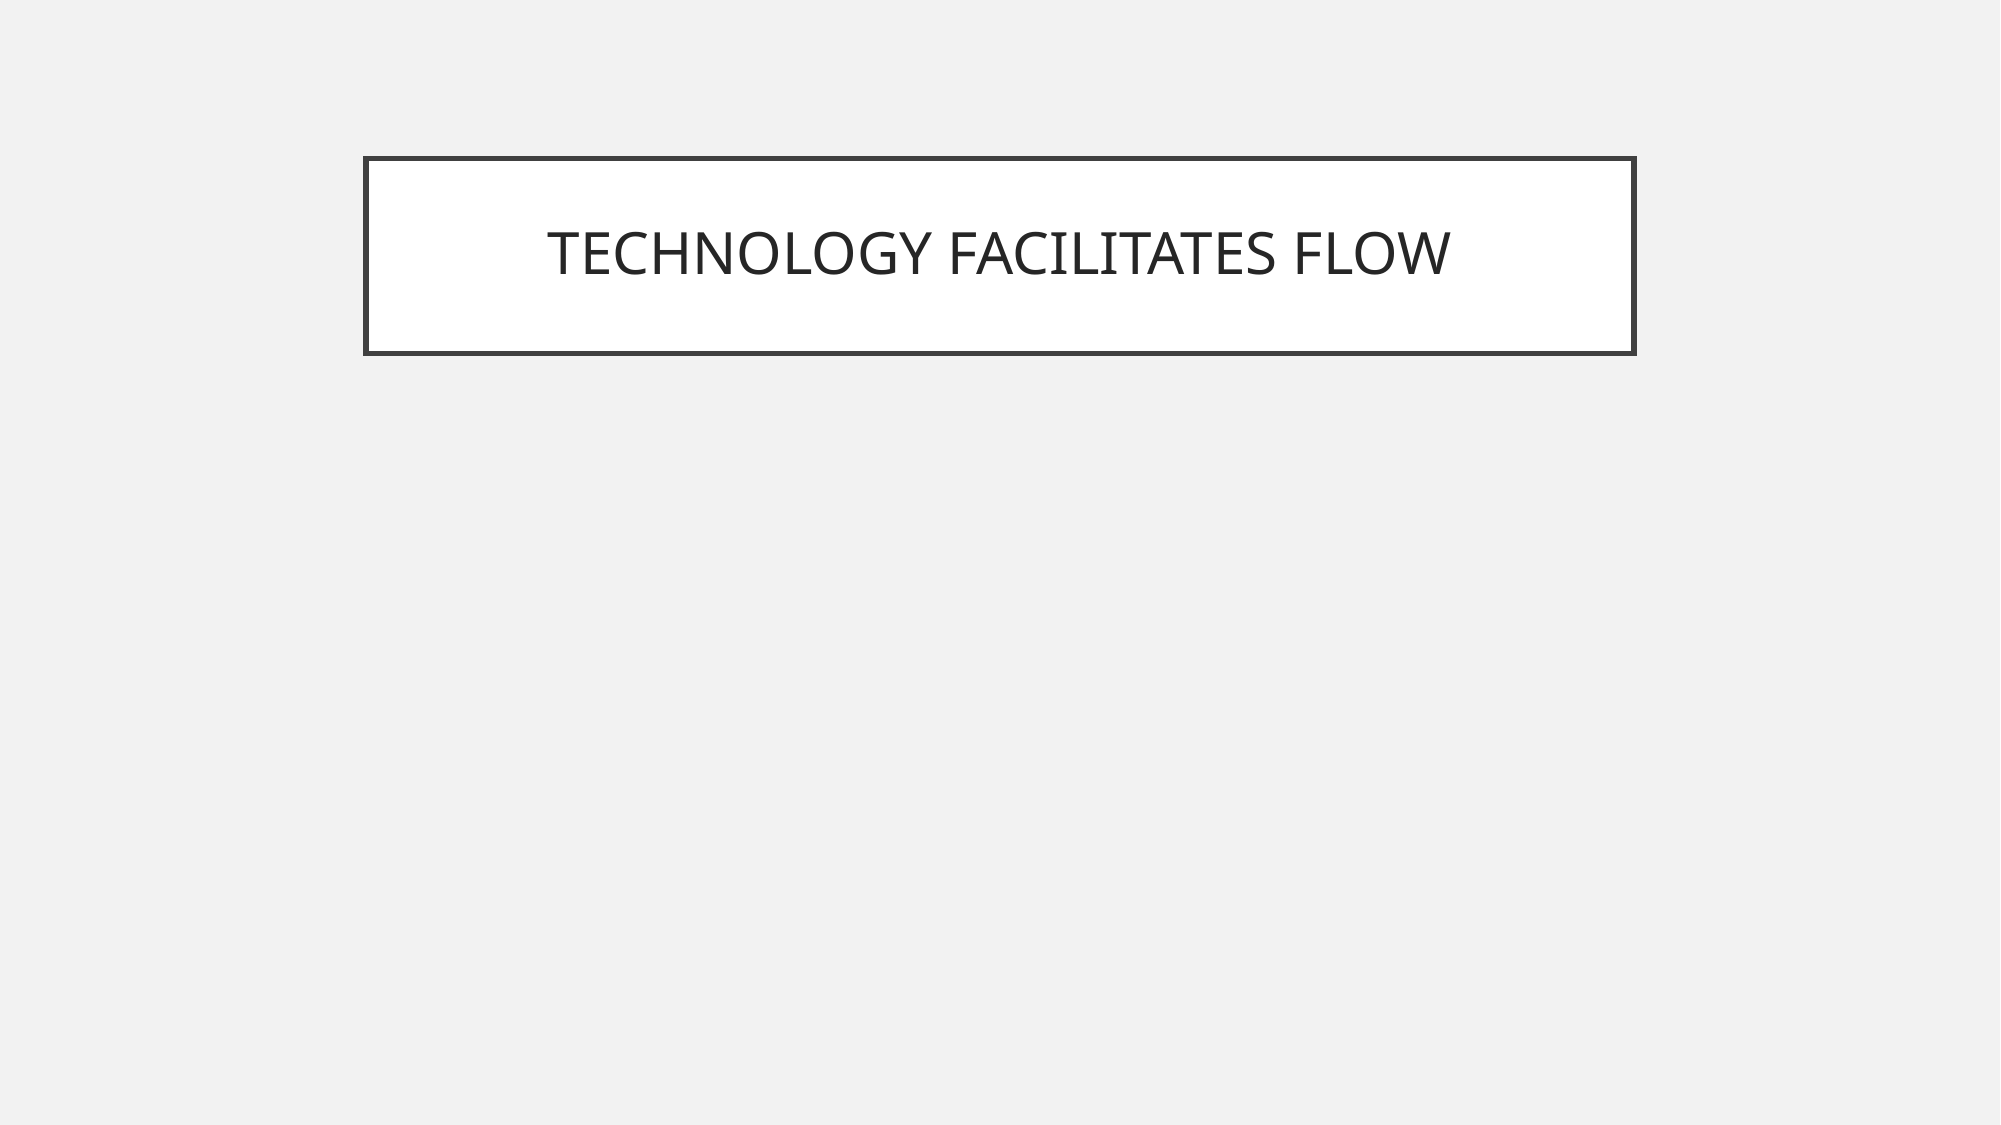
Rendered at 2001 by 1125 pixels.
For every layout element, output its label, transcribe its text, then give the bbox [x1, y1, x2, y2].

title TECHNOLOGY FACILITATES FLOW [363, 156, 1637, 356]
